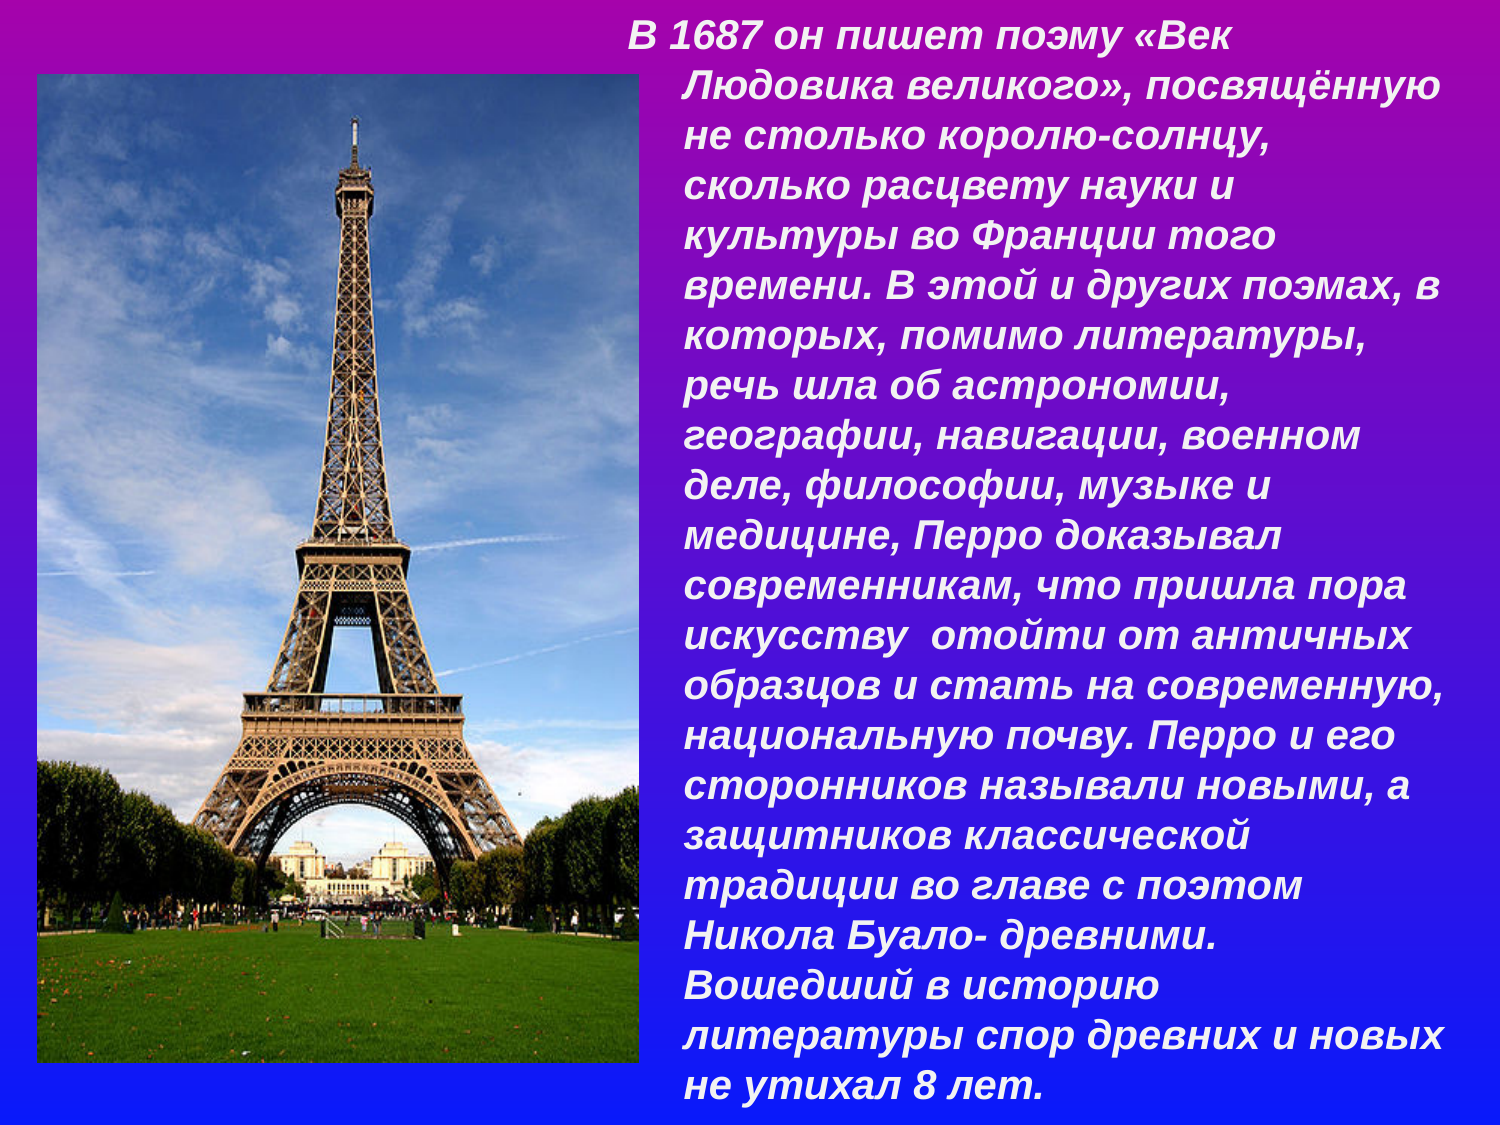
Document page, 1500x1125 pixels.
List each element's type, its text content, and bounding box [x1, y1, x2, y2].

picture [37, 74, 639, 1063]
list В 1687 он пишет поэму «Век Людовика великого», посвящённую не столько королю-солнцу, сколько расцвету науки и культуры во Франции того времени. В этой и других поэмах, в которых, помимо литературы, речь шла об астрономии, географии, навигации, военном деле, философии, музыке и медицине, Перро доказывал современникам, что пришла пора искусству отойти от античных образцов и стать на современную, национальную почву. Перро и его сторонников называли новыми, а защитников классической традиции во главе с поэтом Никола Буало- древними. Вошедший в историю литературы спор древних и новых не утихал 8 лет. [612, 0, 1463, 1076]
